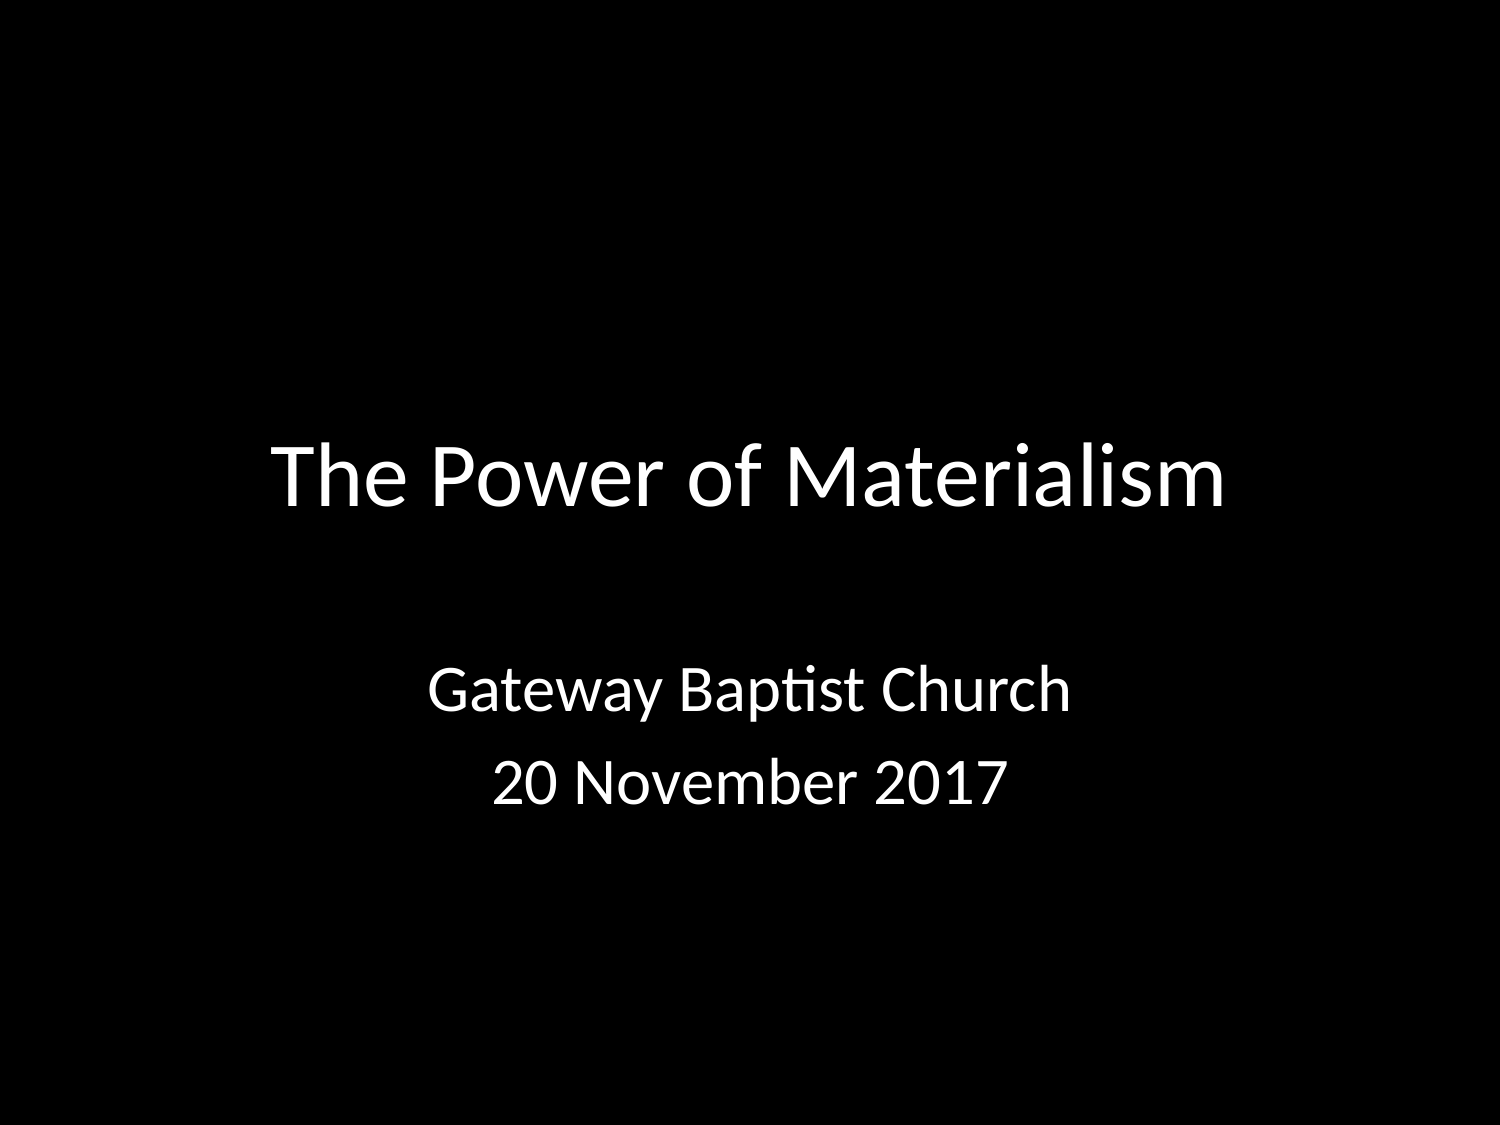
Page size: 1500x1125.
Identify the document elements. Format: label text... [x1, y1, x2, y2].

title The Power of Materialism [112, 349, 1388, 591]
subtitle Gateway Baptist Church 20 November 2017 [225, 637, 1275, 925]
